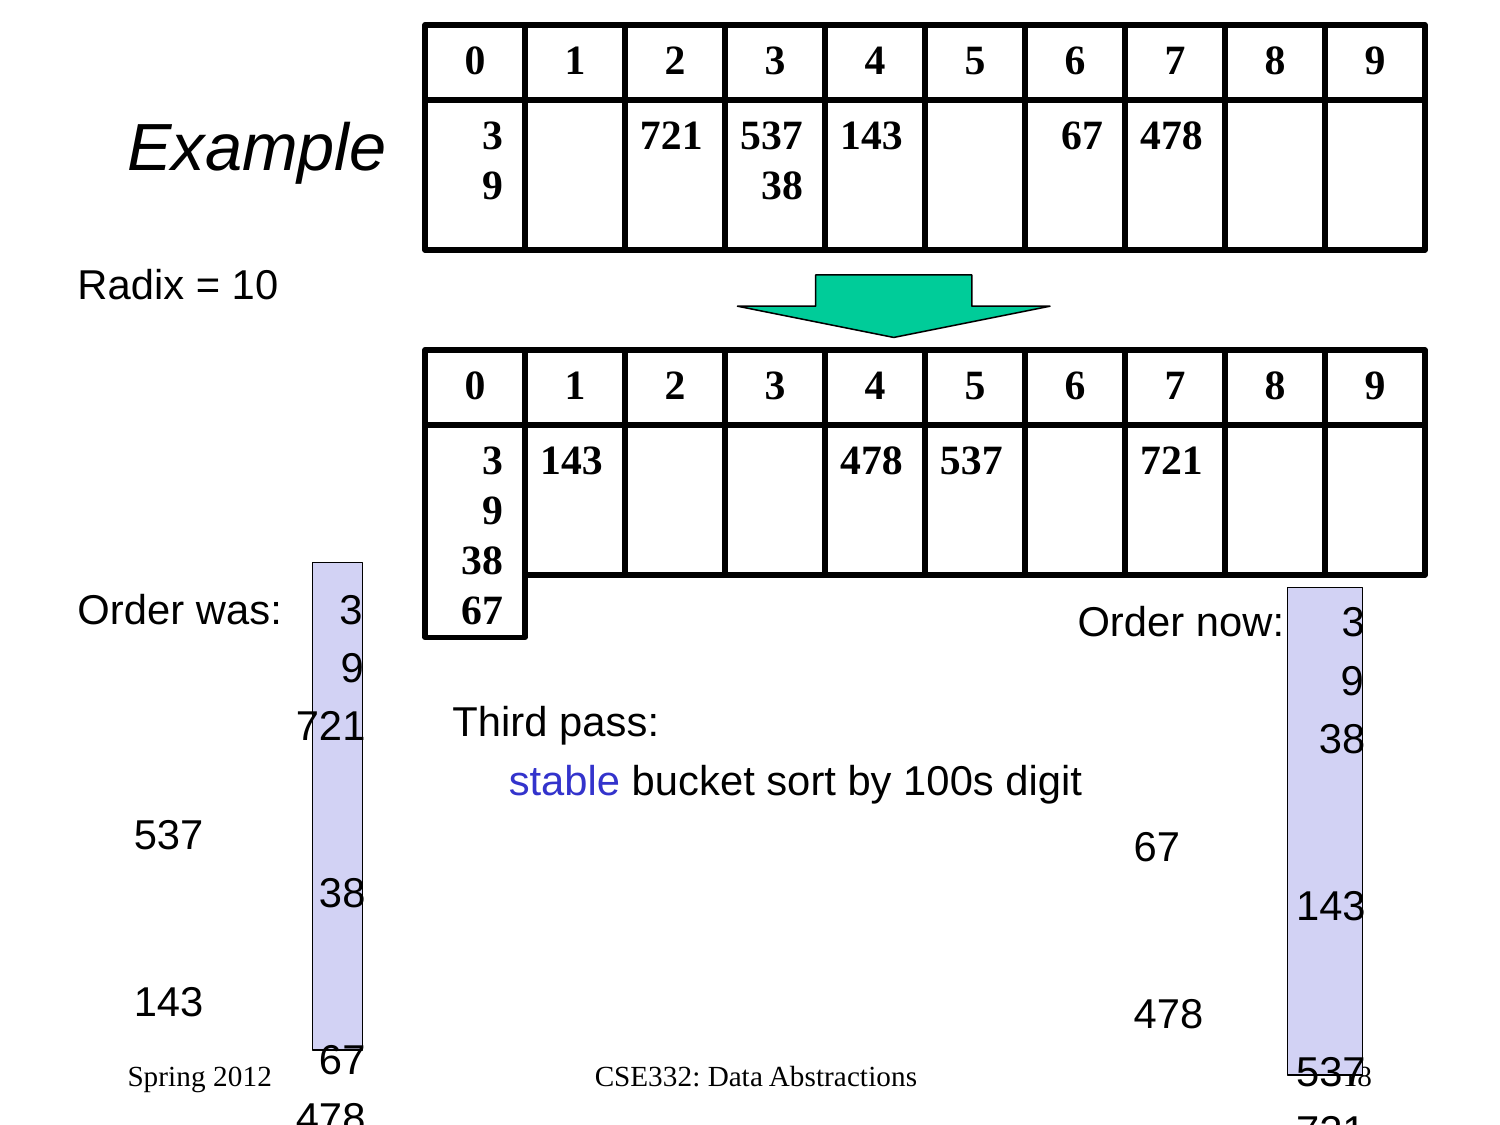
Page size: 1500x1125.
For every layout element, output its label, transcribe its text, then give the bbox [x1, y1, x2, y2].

text_box 2 [624, 24, 725, 99]
text_box 6 [1025, 349, 1125, 424]
text_box [1325, 99, 1425, 250]
text_box 0 [425, 24, 525, 99]
text_box 143 [525, 424, 624, 575]
text_box 67 [1025, 99, 1125, 250]
text_box 143 [825, 99, 924, 250]
text_box Order now: 3 9 38 67 143 478 537 721 [1062, 587, 1425, 1075]
title Example [112, 49, 425, 238]
text_box 3 [725, 24, 825, 99]
text_box 4 [825, 349, 924, 424]
text_box 478 [825, 424, 924, 575]
text_box 537 [924, 424, 1025, 575]
text_box Radix = 10 [62, 249, 388, 313]
text_box 7 [1125, 349, 1224, 424]
text_box 4 [825, 24, 924, 99]
text_box 1 [525, 24, 624, 99]
text_box Order was: 3 9 721 537 38 143 67 478 [62, 575, 425, 1063]
text_box [1325, 424, 1425, 575]
text_box 6 [1025, 24, 1125, 99]
text_box [725, 424, 825, 575]
text_box 721 [624, 99, 725, 250]
text_box 9 [1325, 24, 1425, 99]
text_box 3 [725, 349, 825, 424]
text_box [525, 99, 624, 250]
text_box 5 [924, 349, 1025, 424]
text_box 5 [924, 24, 1025, 99]
text_box 1 [525, 349, 624, 424]
footer CSE332: Data Abstractions [474, 1049, 1038, 1125]
text_box 537 38 [725, 99, 825, 250]
text_box 3 9 38 67 [425, 424, 525, 638]
text_box [924, 99, 1025, 250]
text_box [737, 274, 1051, 338]
text_box 721 [1125, 424, 1224, 575]
text_box 7 [1125, 24, 1224, 99]
text_box [312, 562, 363, 575]
text_box Third pass: stable bucket sort by 100s digit [437, 687, 1062, 825]
text_box [1025, 424, 1125, 575]
text_box [624, 424, 725, 575]
text_box 478 [1125, 99, 1224, 250]
text_box 8 [1224, 24, 1325, 99]
text_box 3 9 [425, 99, 525, 250]
text_box 2 [624, 349, 725, 424]
slide_number 18 [1074, 1075, 1388, 1125]
text_box [1224, 99, 1325, 250]
text_box 8 [1224, 349, 1325, 424]
text_box 0 [425, 349, 525, 424]
text_box [1224, 424, 1325, 575]
slide_number Spring 2012 [112, 1049, 426, 1125]
text_box 9 [1325, 349, 1425, 424]
